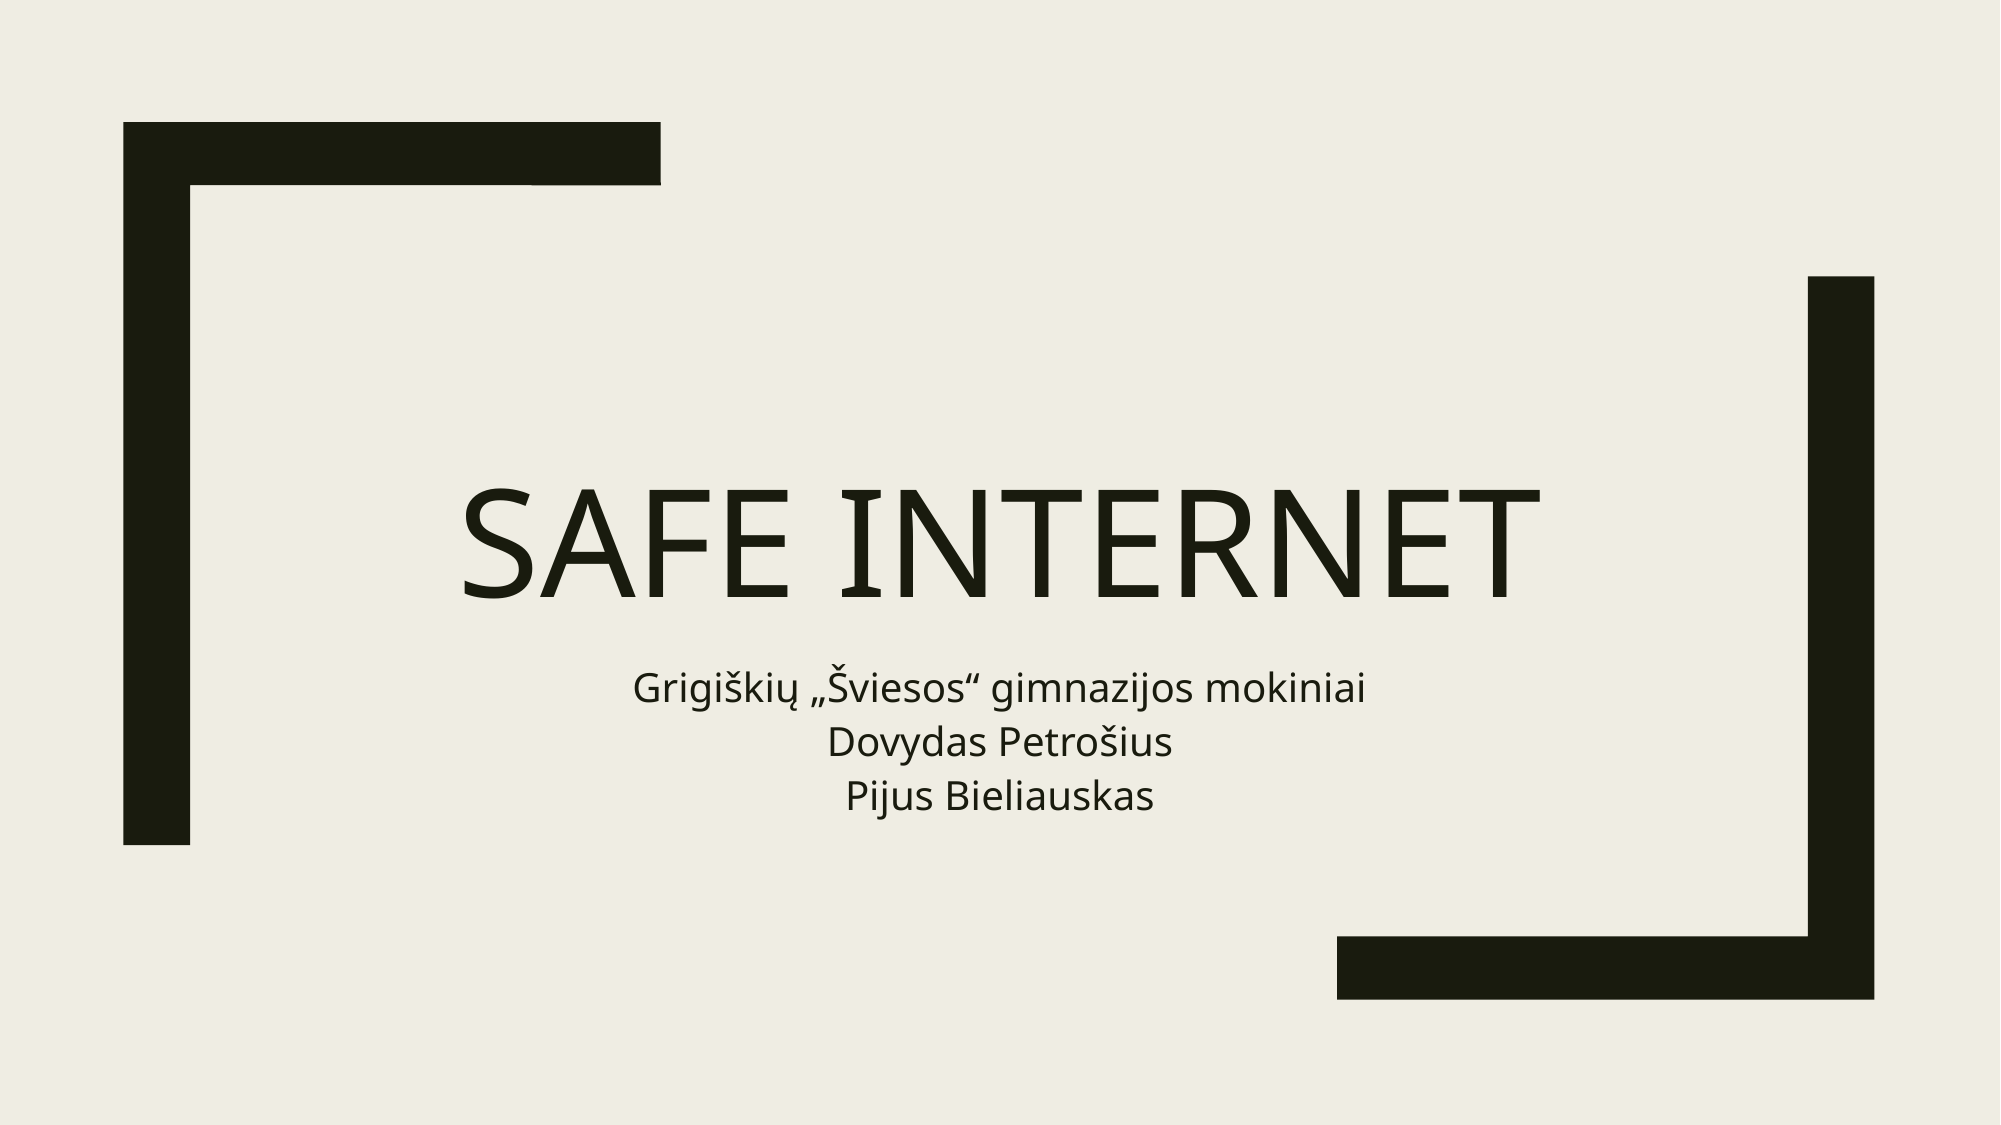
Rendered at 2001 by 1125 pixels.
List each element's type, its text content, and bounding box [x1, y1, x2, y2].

subtitle Grigiškių „Šviesos“ gimnazijos mokiniai Dovydas Petrošius Pijus Bieliauskas [439, 649, 1561, 828]
title Safe internet [314, 293, 1686, 638]
